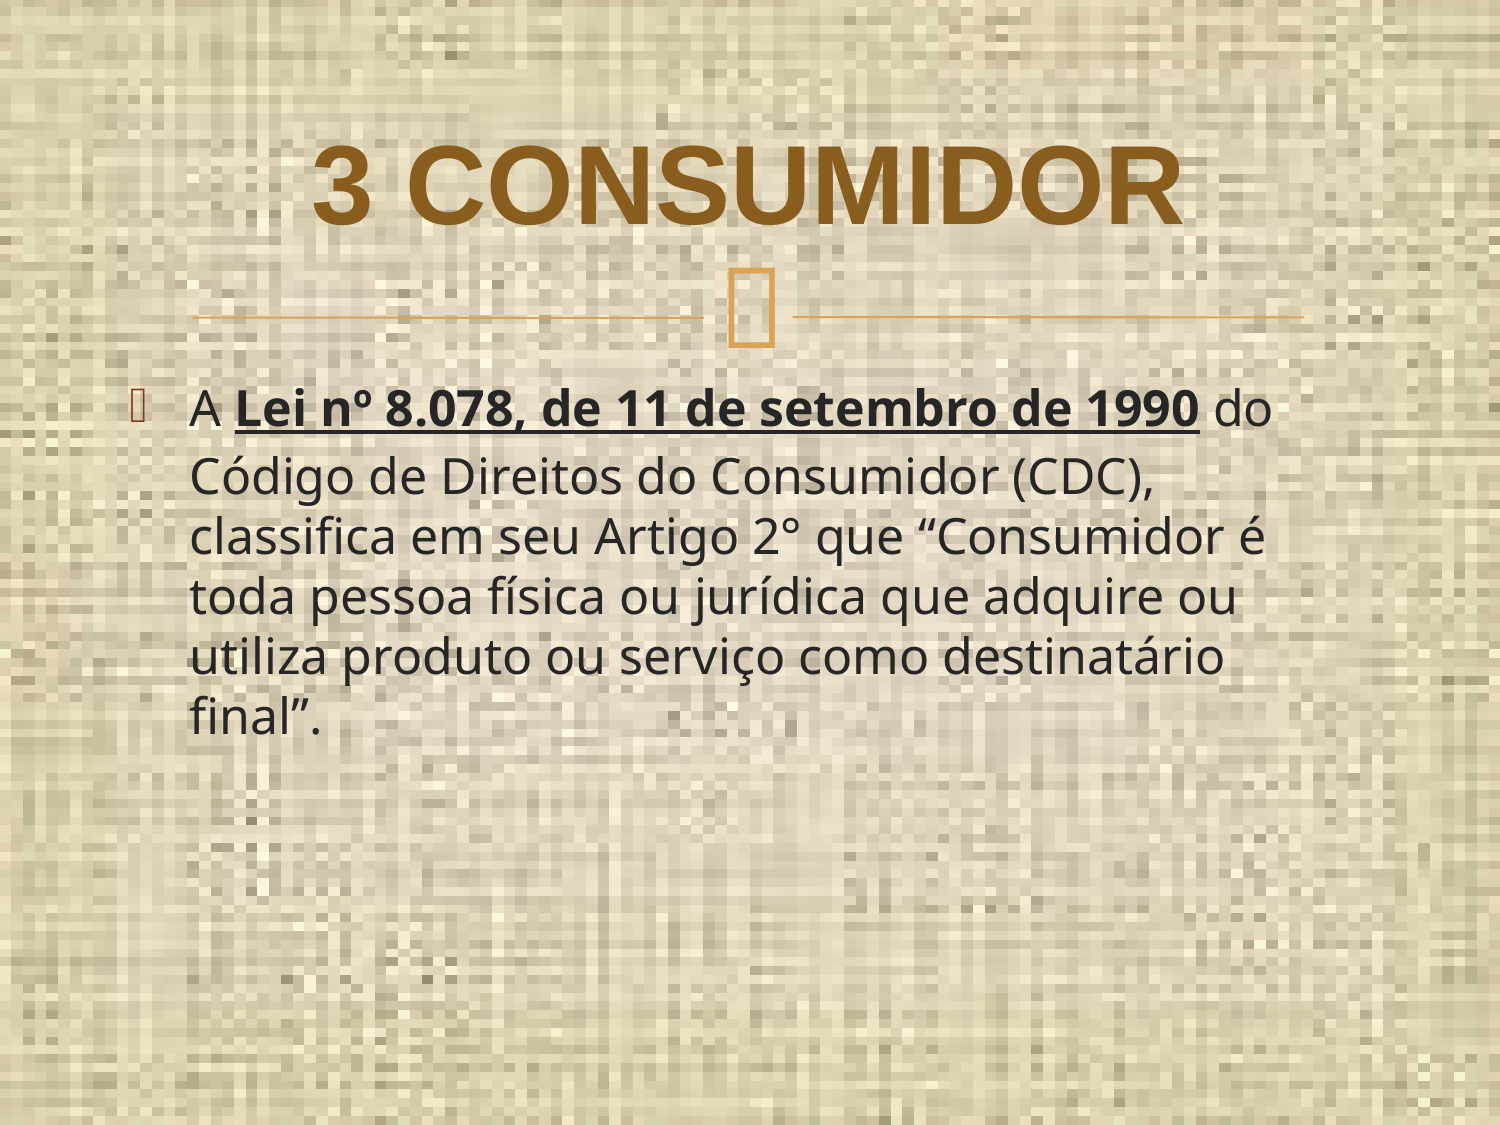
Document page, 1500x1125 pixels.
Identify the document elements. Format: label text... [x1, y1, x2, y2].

list A Lei nº 8.078, de 11 de setembro de 1990 do Código de Direitos do Consumidor (CDC), classifica em seu Artigo 2° que “Consumidor é toda pessoa física ou jurídica que adquire ou utiliza produto ou serviço como destinatário final”. [114, 368, 1386, 1005]
title 3 CONSUMIDOR [112, 93, 1386, 267]
